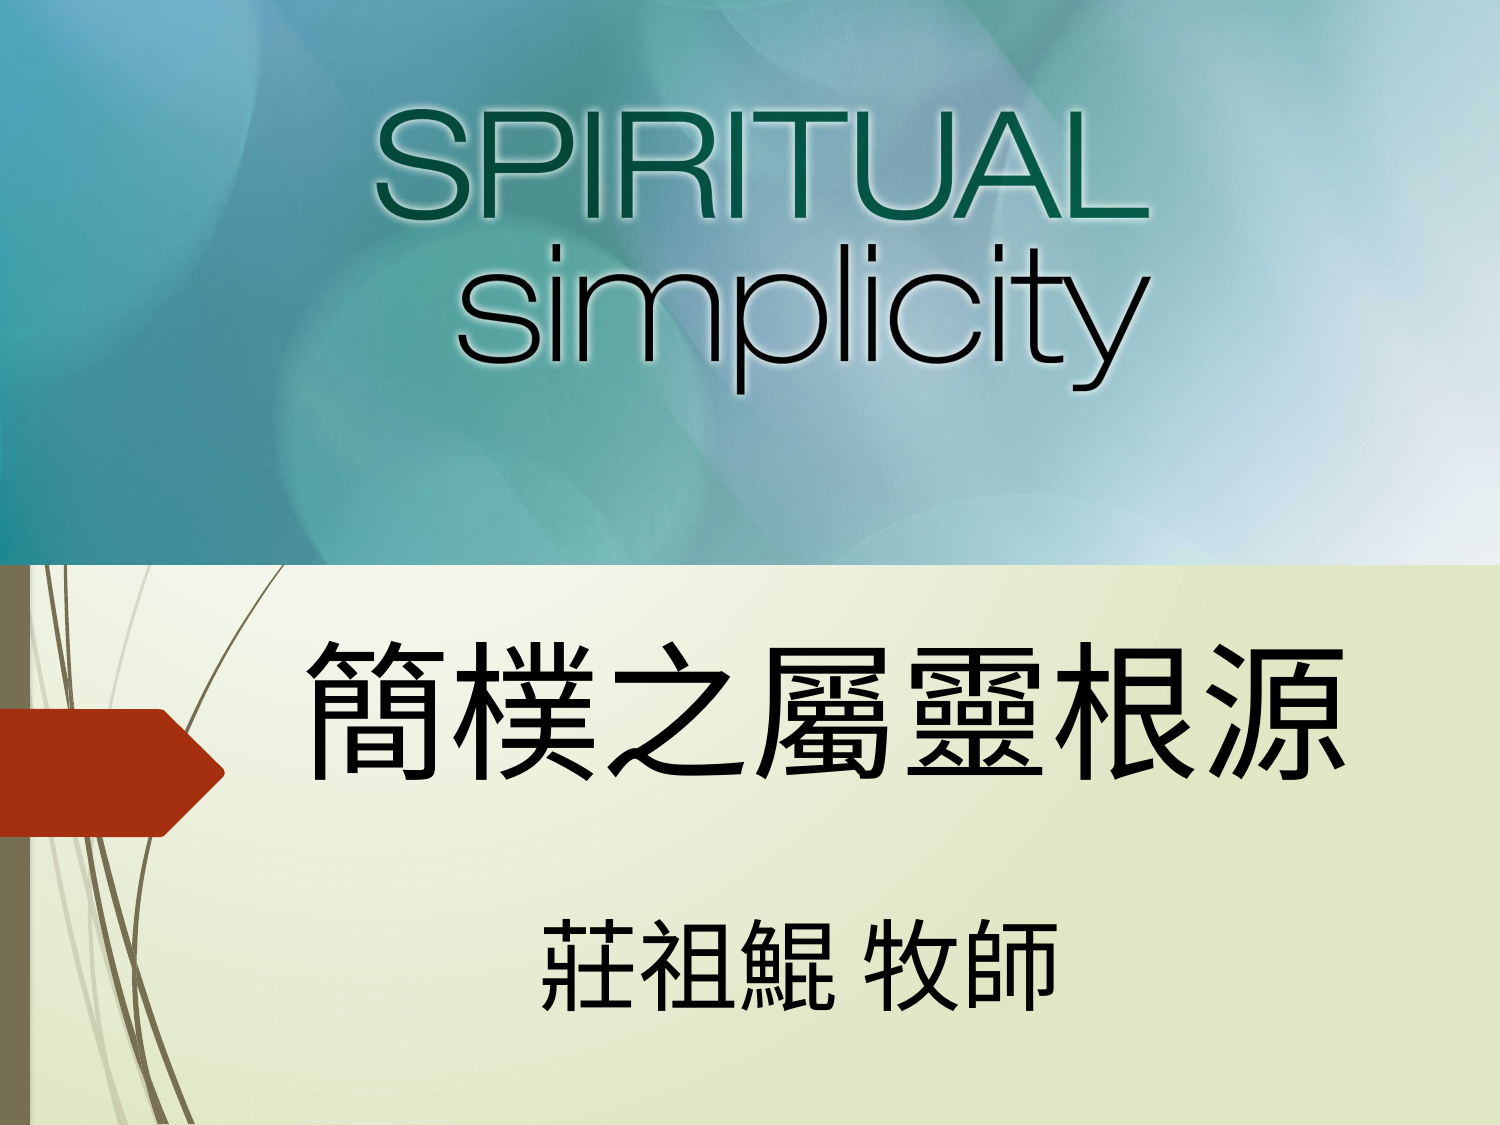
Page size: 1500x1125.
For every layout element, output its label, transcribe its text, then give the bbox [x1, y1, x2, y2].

subtitle 莊祖鯤 牧師 [275, 825, 1325, 1113]
picture [0, 0, 1500, 566]
title 簡樸之屬靈根源 [225, 573, 1425, 806]
